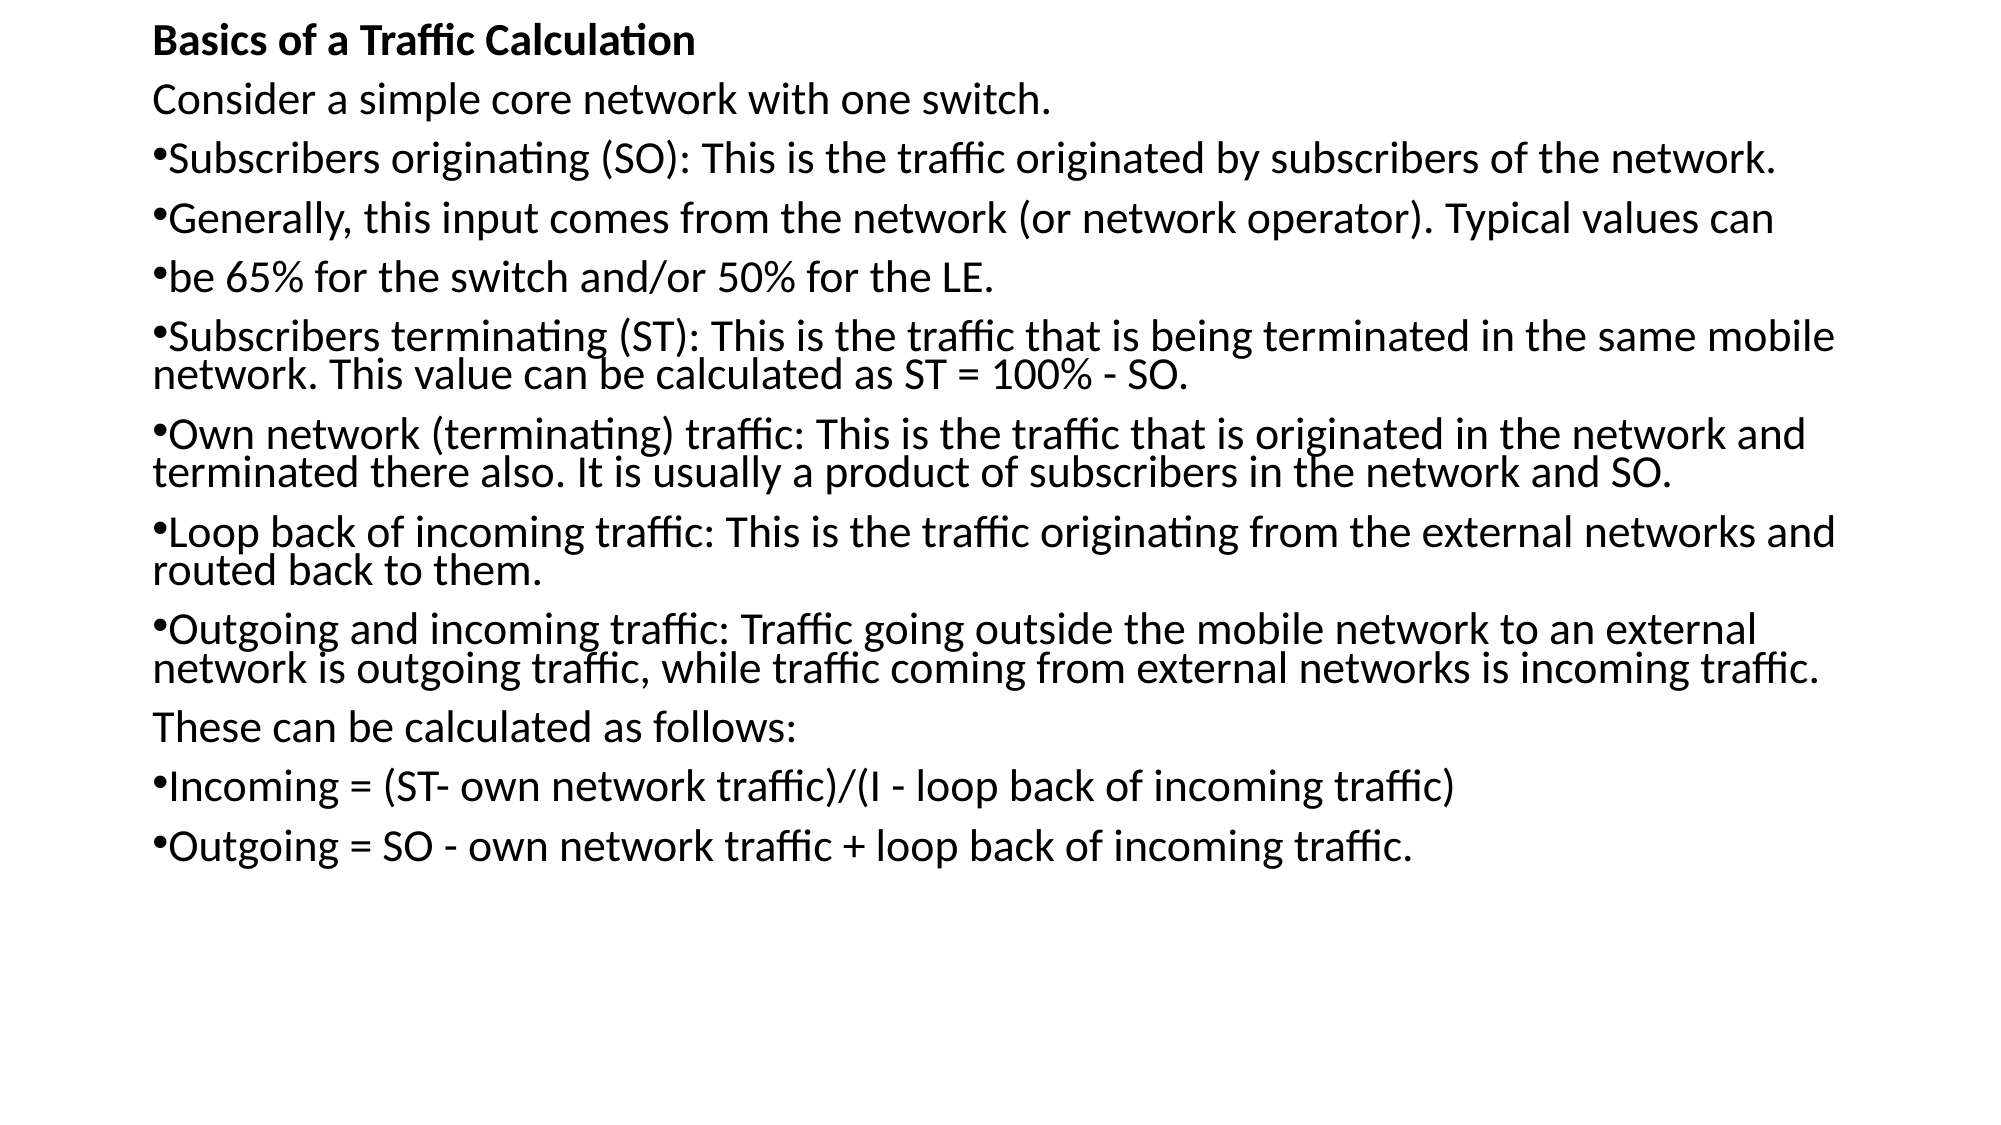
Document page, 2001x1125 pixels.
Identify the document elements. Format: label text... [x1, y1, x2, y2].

list Basics of a Traffic Calculation Consider a simple core network with one switch. Subscribers originating (SO): This is the traffic originated by subscribers of the network. Generally, this input comes from the network (or network operator). Typical values can be 65% for the switch and/or 50% for the LE. Subscribers terminating (ST): This is the traffic that is being terminated in the same mobile network. This value can be calculated as ST = 100% - SO. Own network (terminating) traffic: This is the traffic that is originated in the network and terminated there also. It is usually a product of subscribers in the network and SO. Loop back of incoming traffic: This is the traffic originating from the external networks and routed back to them. Outgoing and incoming traffic: Traffic going outside the mobile network to an external network is outgoing traffic, while traffic coming from external networks is incoming traffic. These can be calculated as follows: Incoming = (ST- own network traffic)/(I - loop back of incoming traffic) Outgoing = SO - own network traffic + loop back of incoming traffic. [137, 16, 1863, 1014]
